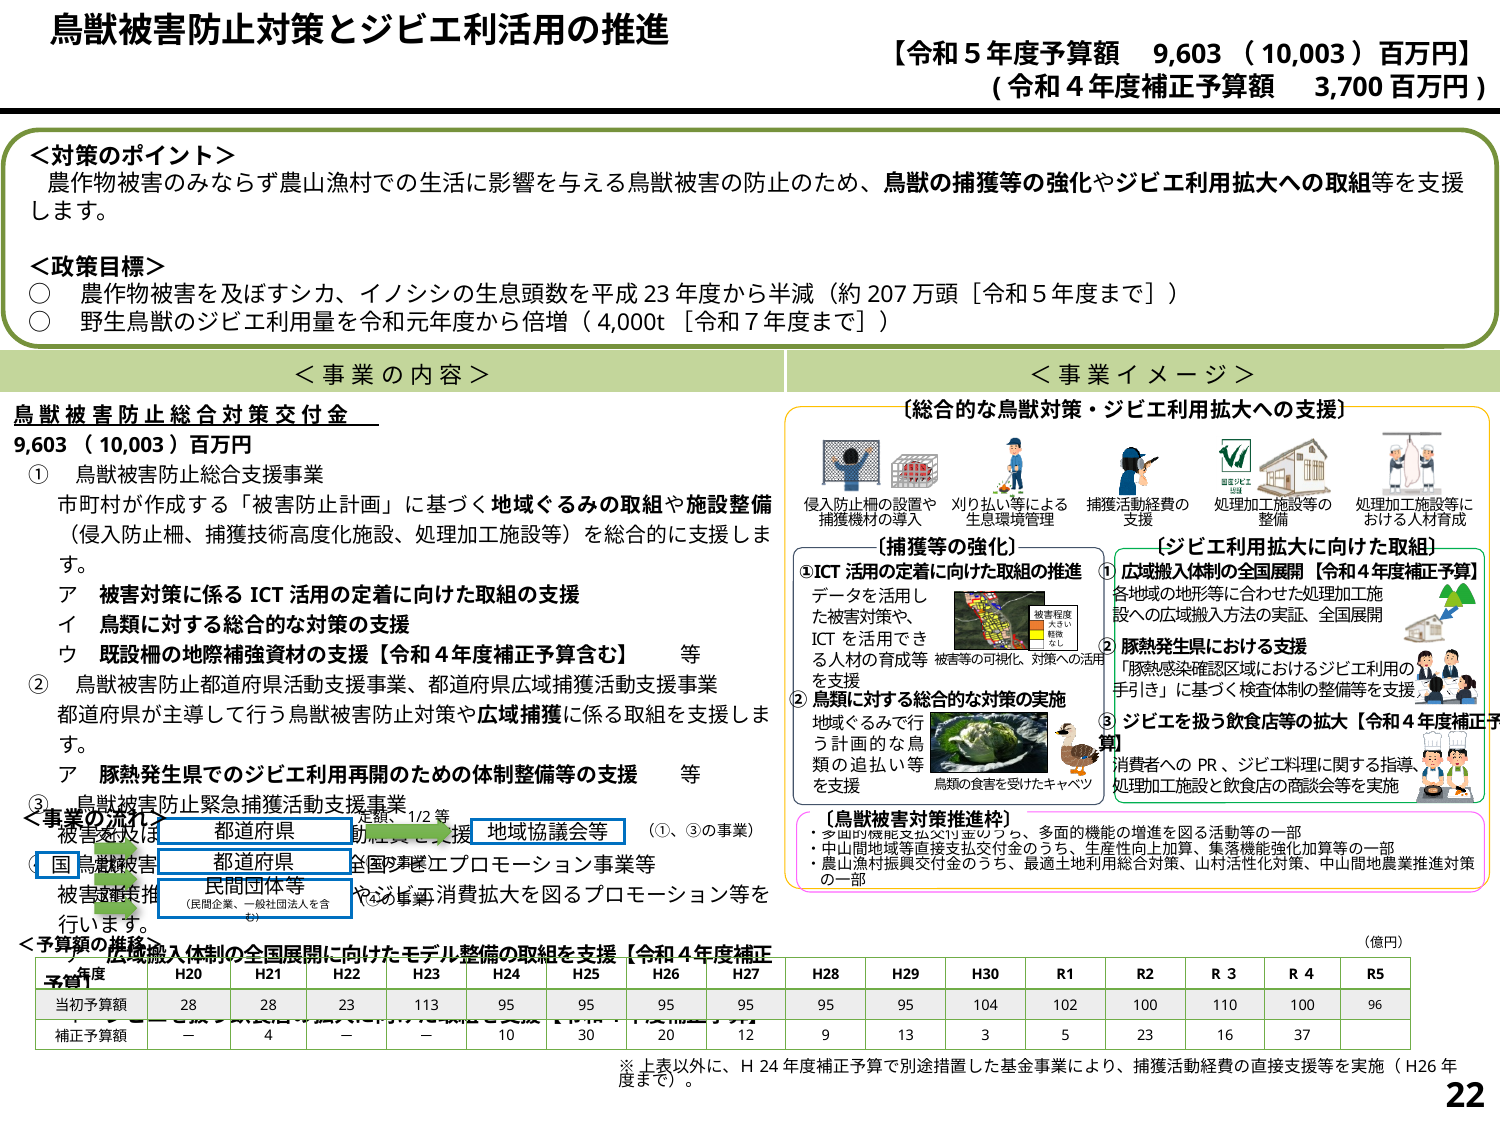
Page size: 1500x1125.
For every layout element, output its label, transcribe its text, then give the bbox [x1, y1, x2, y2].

text_box 〔ジビエ利用拡大に向けた取組〕 [1170, 540, 1425, 553]
table_cell 12 [707, 1020, 785, 1049]
table_cell － [307, 1020, 386, 1049]
text_box [1113, 547, 1486, 561]
table_cell [787, 775, 1500, 1045]
table_cell 鳥獣被害防止総合対策交付金 9,603（10,003）百万円 ① 鳥獣被害防止総合支援事業 市町村が作成する「被害防止計画」に基づく地域ぐるみの取組や施設整備（侵入防止柵、捕獲技術高度化施設、処理加工施設等）を総合的に支援します。 ア 被害対策に係るICT活用の定着に向けた取組の支援 イ 鳥類に対する総合的な対策の支援 ウ 既設柵の地際補強資材の支援【令和４年度補正予算含む】 等 ② 鳥獣被害防止都道府県活動支援事業、都道府県広域捕獲活動支援事業 都道府県が主導して行う鳥獣被害防止対策や広域捕獲に係る取組を支援します。 ア 豚熱発生県でのジビエ利用再開のための体制整備等の支援 等 ③ 鳥獣被害防止緊急捕獲活動支援事業 被害を及ぼす野生鳥獣の捕獲活動経費を支援します。 ④ 鳥獣被害対策基盤支援事業、全国ジビエプロモーション事業等 被害対策推進のための人材育成やジビエ消費拡大を図るプロモーション等を行います。 ア 広域搬入体制の全国展開に向けたモデル整備の取組を支援【令和４年度補正予算】 イ ジビエを扱う飲食店の拡大に向けた取組を支援【令和４年度補正予算】 [0, 392, 784, 1045]
table_cell 95 [547, 990, 626, 1019]
table_cell 113 [387, 990, 466, 1019]
text_box 定額、1/2等 [342, 799, 474, 833]
picture [931, 712, 1047, 773]
table_header R４ [1265, 958, 1340, 988]
table_header R5 [1341, 958, 1410, 988]
text_box 定額 [77, 878, 142, 912]
picture [1412, 648, 1479, 705]
table_header R2 [1106, 958, 1185, 988]
table_cell 28 [231, 990, 306, 1019]
table_header H30 [946, 958, 1025, 988]
text_box 鳥類の食害を受けたキャベツ [933, 776, 1095, 793]
text_box （億円） [1296, 925, 1412, 958]
text_box [783, 405, 1491, 890]
table_cell 37 [1265, 1020, 1340, 1049]
table_header ＜事業の内容＞ [0, 350, 784, 392]
table_header H28 [786, 958, 865, 988]
text_box 都道府県 [158, 817, 352, 844]
table_cell 13 [866, 1020, 945, 1049]
table_header 年度 [36, 963, 147, 988]
table_cell 95 [467, 990, 546, 1019]
text_box （②の事業） [335, 845, 522, 879]
text_box 〔捕獲等の強化〕 [876, 540, 1019, 553]
table_cell 当初予算額 [36, 990, 147, 1019]
text_box 定額 [77, 848, 142, 878]
table_cell 102 [1026, 990, 1105, 1019]
text_box 刈り払い等による 生息環境管理 [951, 498, 1070, 529]
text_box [1216, 436, 1331, 498]
picture [1053, 722, 1101, 777]
table_cell 20 [627, 1020, 706, 1049]
text_box ・多面的機能支払交付金のうち、多面的機能の増進を図る活動等の一部 ・中山間地域等直接支払交付金のうち、生産性向上加算、集落機能強化加算等の一部 ・農山漁村振興交付金のうち、最適土地利用総合対策、山村活性化対策、中山間地農業推進対策の一部 [795, 810, 1486, 894]
table_cell [1341, 1020, 1410, 1049]
table_cell 28 [148, 990, 230, 1019]
table_header H25 [547, 958, 626, 988]
text_box （①、③の事業） [624, 814, 783, 848]
table_cell 4 [231, 1020, 306, 1049]
text_box 交付 [78, 818, 143, 853]
text_box ①ICT活用の定着に向けた取組の推進 [793, 561, 1101, 583]
picture [1414, 728, 1476, 805]
text_box [94, 853, 133, 861]
text_box 処理加工施設等に おける人材育成 [1355, 498, 1475, 529]
text_box 民間団体等 （民間企業、一般社団法人を含む） [158, 878, 352, 919]
text_box 〔鳥獣被害対策推進枠〕 [810, 807, 1028, 831]
text_box 鳥獣被害防止対策とジビエ利活用の推進 [0, 0, 1500, 57]
text_box 侵入防止柵の設置や 捕獲機材の導入 [803, 498, 938, 529]
text_box 都道府県 [158, 848, 335, 875]
table_header H22 [307, 958, 386, 988]
text_box ＜対策のポイント＞ 農作物被害のみならず農山漁村での生活に影響を与える鳥獣被害の防止のため、鳥獣の捕獲等の強化やジビエ利用拡大への取組等を支援します。 ＜政策目標＞ ○ 農作物被害を及ぼすシカ、イノシシの生息頭数を平成23年度から半減（約207万頭［令和５年度まで］） ○ 野生鳥獣のジビエ利用量を令和元年度から倍増（4,000t［令和７年度まで］） [2, 128, 1498, 348]
table_cell 95 [707, 990, 785, 1019]
table_cell 23 [307, 990, 386, 1019]
table_header H27 [707, 958, 785, 988]
picture [891, 454, 938, 488]
text_box ②鳥類に対する総合的な対策の実施 [784, 688, 1073, 710]
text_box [954, 591, 1092, 651]
text_box 被害等の可視化、対策への活用 [934, 650, 1106, 667]
picture [989, 436, 1032, 498]
text_box ＜事業の流れ＞ [6, 797, 203, 838]
table_header R３ [1186, 958, 1264, 988]
table_cell 10 [467, 1020, 546, 1049]
table_cell 95 [786, 990, 865, 1019]
picture [1403, 614, 1445, 643]
text_box 処理加工施設等の 整備 [1214, 498, 1333, 529]
table_cell 95 [866, 990, 945, 1019]
text_box 〔総合的な鳥獣対策・ジビエ利用拡大への支援〕 [910, 403, 1340, 414]
text_box 地域協議会等 [471, 818, 624, 845]
text_box ※上表以外に、Ｈ24年度補正予算で別途措置した基金事業により、捕獲活動経費の直接支援等を実施（H26年度まで）。 [603, 1054, 1473, 1097]
text_box 地域ぐるみで行う計画的な鳥類の追払い等を支援 [793, 711, 929, 796]
table_cell 30 [547, 1020, 626, 1049]
table_cell 100 [1265, 990, 1340, 1019]
table_cell 110 [1186, 990, 1264, 1019]
text_box 【令和５年度予算額 9,603（10,003）百万円】 (令和４年度補正予算額 3,700百万円) [492, 29, 1500, 109]
picture [821, 437, 881, 494]
table_cell 16 [1186, 1020, 1264, 1049]
text_box データを活用した被害対策や、ICTを活用できる人材の育成等を支援 [792, 585, 933, 688]
table_cell 補正予算額 [36, 1020, 147, 1049]
text_box ＜予算額の推移＞ [3, 926, 308, 963]
table_header H20 [148, 963, 230, 988]
table_header H21 [231, 963, 306, 988]
table_header H26 [627, 958, 706, 988]
table_cell 9 [786, 1020, 865, 1049]
table_cell 104 [946, 990, 1025, 1019]
text_box [365, 833, 451, 845]
table_cell 100 [1106, 990, 1185, 1019]
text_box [1377, 430, 1445, 498]
text_box 国 [36, 851, 77, 878]
text_box [1113, 775, 1414, 804]
table_header R1 [1026, 958, 1105, 988]
table_cell [787, 392, 1500, 561]
text_box ①広域搬入体制の全国展開【令和４年度補正予算】 各地域の地形等に合わせた処理加工施 設への広域搬入方法の実証、全国展開 ②豚熱発生県における支援 「豚熱感染確認区域におけるジビエ利用の 手引き」に基づく検査体制の整備等を支援 ③ジビエを扱う飲食店等の拡大【令和４年度補正予算】 消費者へのPR、ジビエ料理に関する指導、 処理加工施設と飲食店の商談会等を実施 [1093, 561, 1500, 775]
table_cell － [148, 1020, 230, 1049]
text_box 21 [1411, 1065, 1500, 1125]
table_header ＜事業イメージ＞ [787, 350, 1500, 392]
text_box [1476, 775, 1486, 804]
table_cell － [387, 1020, 466, 1049]
picture [1117, 442, 1160, 498]
table_cell 23 [1106, 1020, 1185, 1049]
table_header H29 [866, 958, 945, 988]
table_header H24 [467, 958, 546, 988]
table_header H23 [387, 958, 466, 988]
text_box [94, 912, 134, 921]
table_cell 3 [946, 1020, 1025, 1049]
table_cell 5 [1026, 1020, 1105, 1049]
table_cell 96 [1341, 990, 1410, 1019]
table_cell 95 [627, 990, 706, 1019]
text_box [1439, 583, 1476, 608]
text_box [1439, 607, 1458, 620]
text_box 捕獲活動経費の 支援 [1086, 498, 1191, 529]
text_box （④の事業） [335, 882, 513, 916]
text_box [792, 546, 1106, 806]
